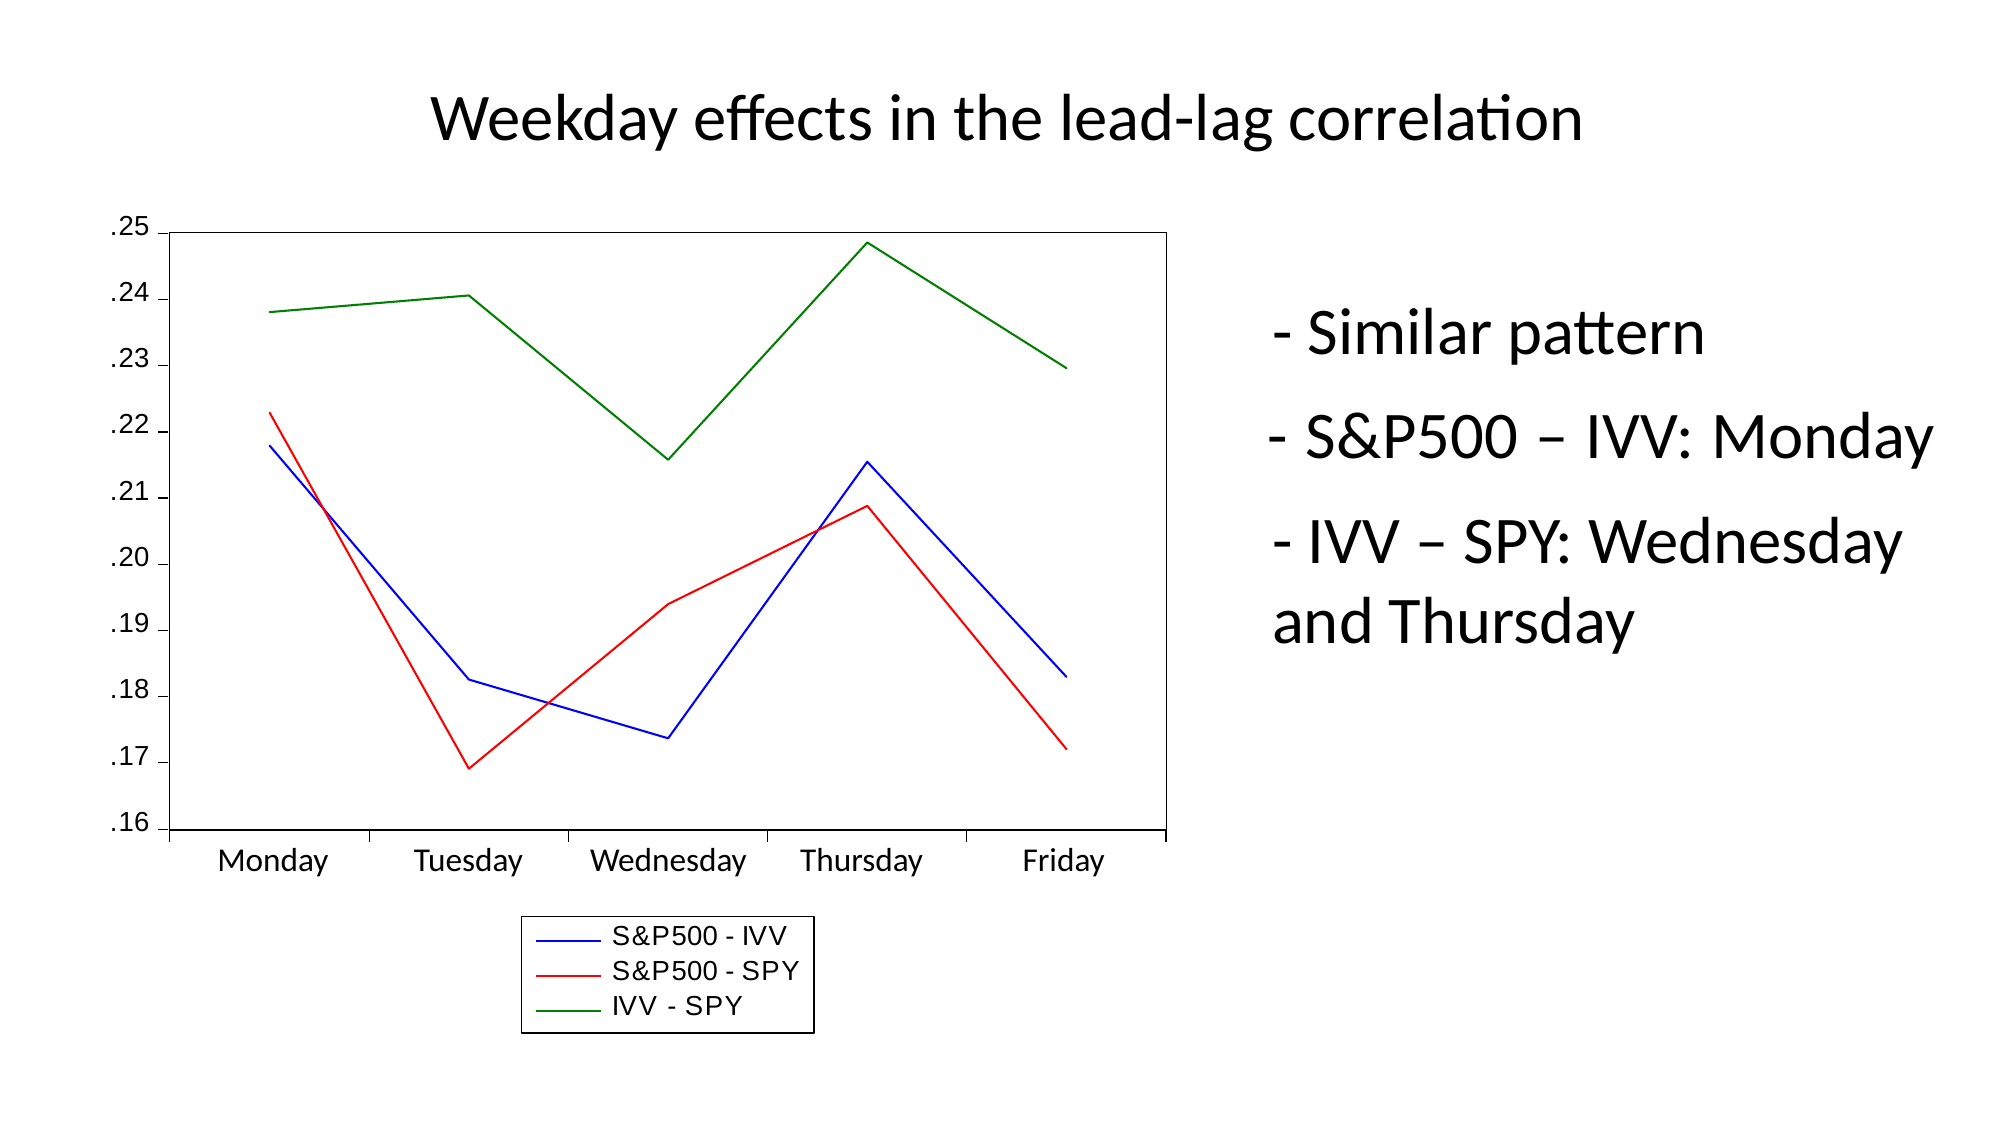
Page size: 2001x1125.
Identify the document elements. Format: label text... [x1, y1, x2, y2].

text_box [109, 210, 1172, 1034]
text_box Weekday effects in the lead-lag correlation [409, 66, 1606, 162]
text_box - Similar pattern [1257, 280, 1764, 375]
text_box - IVV – SPY: Wednesday and Thursday [1257, 489, 1955, 664]
text_box - S&P500 – IVV: Monday [1252, 384, 1950, 480]
